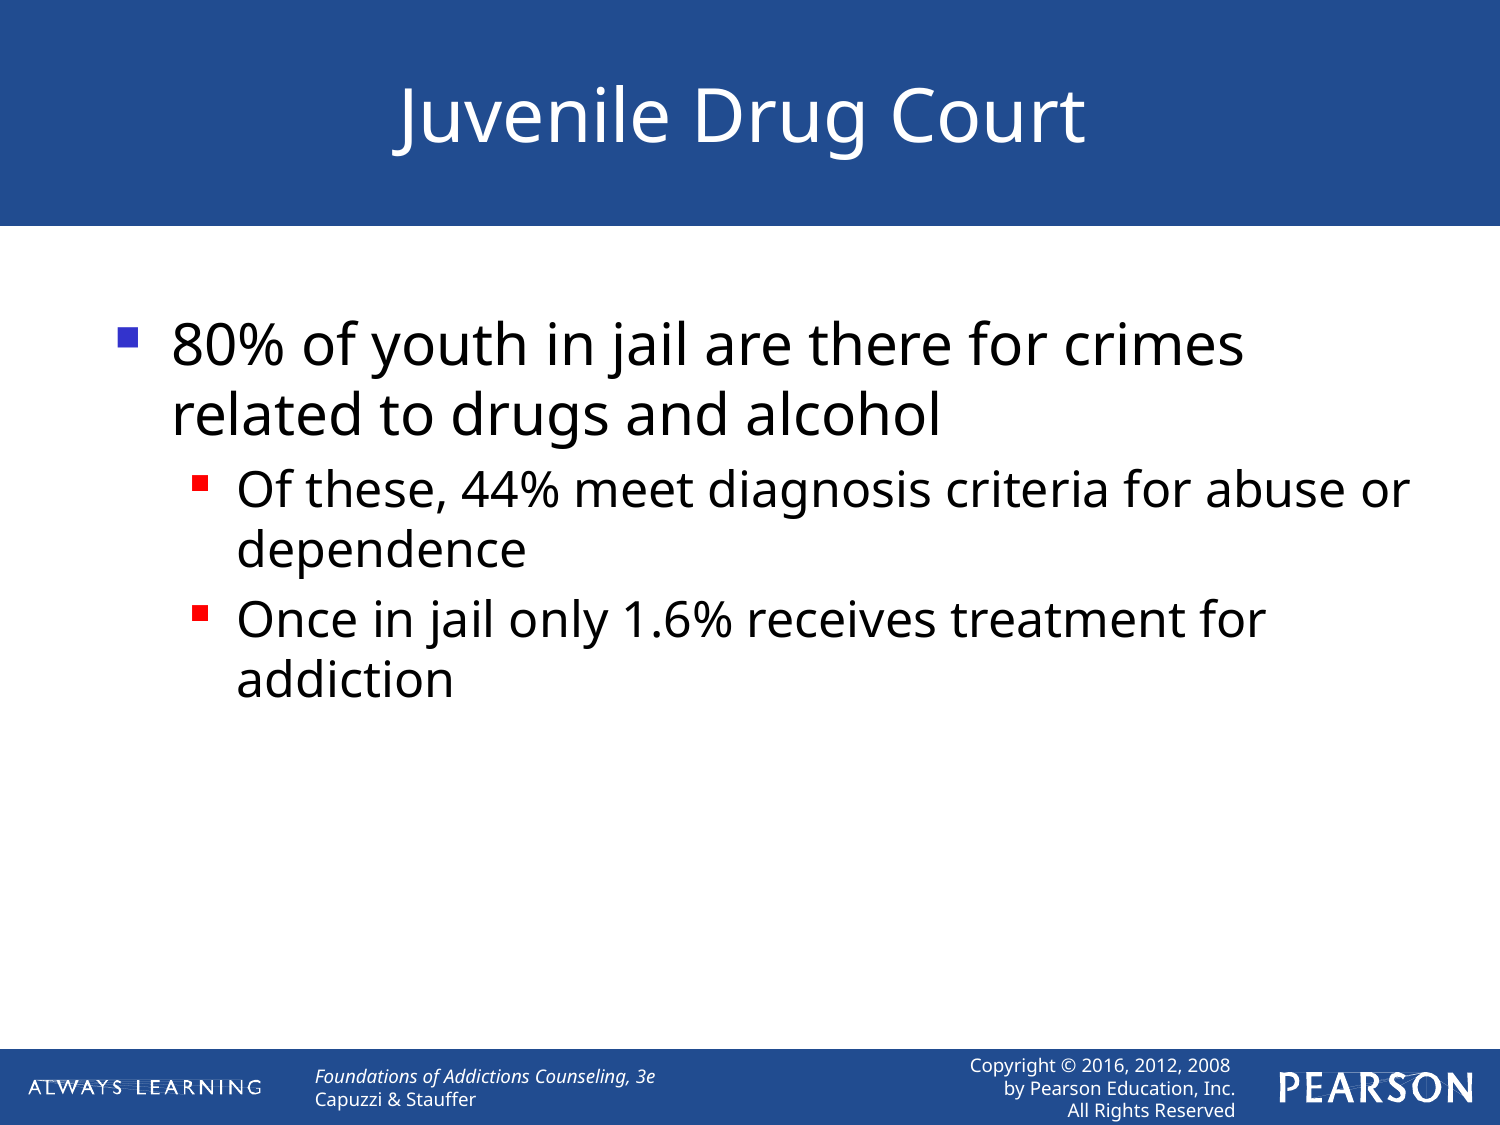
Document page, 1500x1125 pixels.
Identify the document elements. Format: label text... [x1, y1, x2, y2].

text_box [290, 1049, 299, 1125]
picture [0, 1049, 290, 1125]
picture [1249, 1049, 1500, 1125]
text_box Copyright © 2016, 2012, 2008 by Pearson Education, Inc. All Rights Reserved [737, 1049, 1248, 1125]
text_box 80% of youth in jail are there for crimes related to drugs and alcohol Of these, 44% meet diagnosis criteria for abuse or dependence Once in jail only 1.6% receives treatment for addiction [99, 299, 1450, 975]
text_box Foundations of Addictions Counseling, 3e Capuzzi & Stauffer [299, 1049, 737, 1125]
title Juvenile Drug Court [0, 0, 1500, 226]
